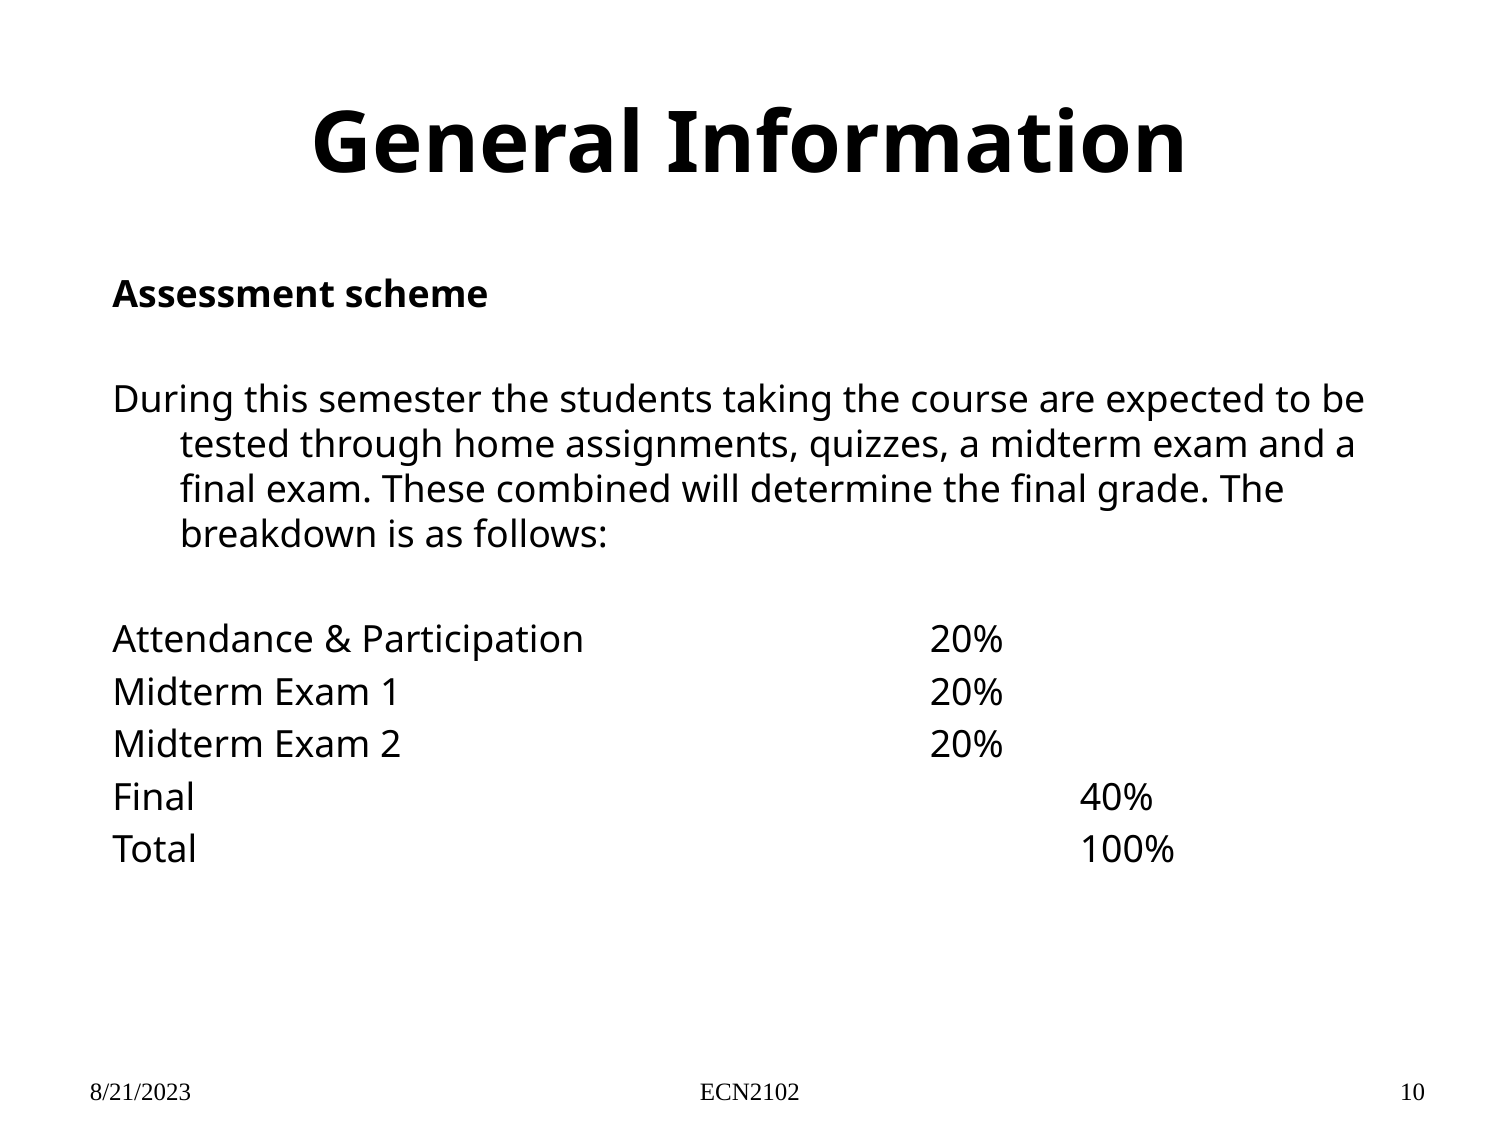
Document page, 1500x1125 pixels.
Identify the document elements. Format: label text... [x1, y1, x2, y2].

slide_number 10 [1299, 1052, 1425, 1113]
title General Information [75, 45, 1425, 233]
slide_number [75, 1052, 425, 1113]
list Assessment scheme During this semester the students taking the course are expected to be tested through home assignments, quizzes, a midterm exam and a final exam. These combined will determine the final grade. The breakdown is as follows: Attendance & Participation 20% Midterm Exam 1 20% Midterm Exam 2 20% Final 40% Total 100% [75, 262, 1425, 1035]
footer ECN2102 [512, 1052, 988, 1113]
